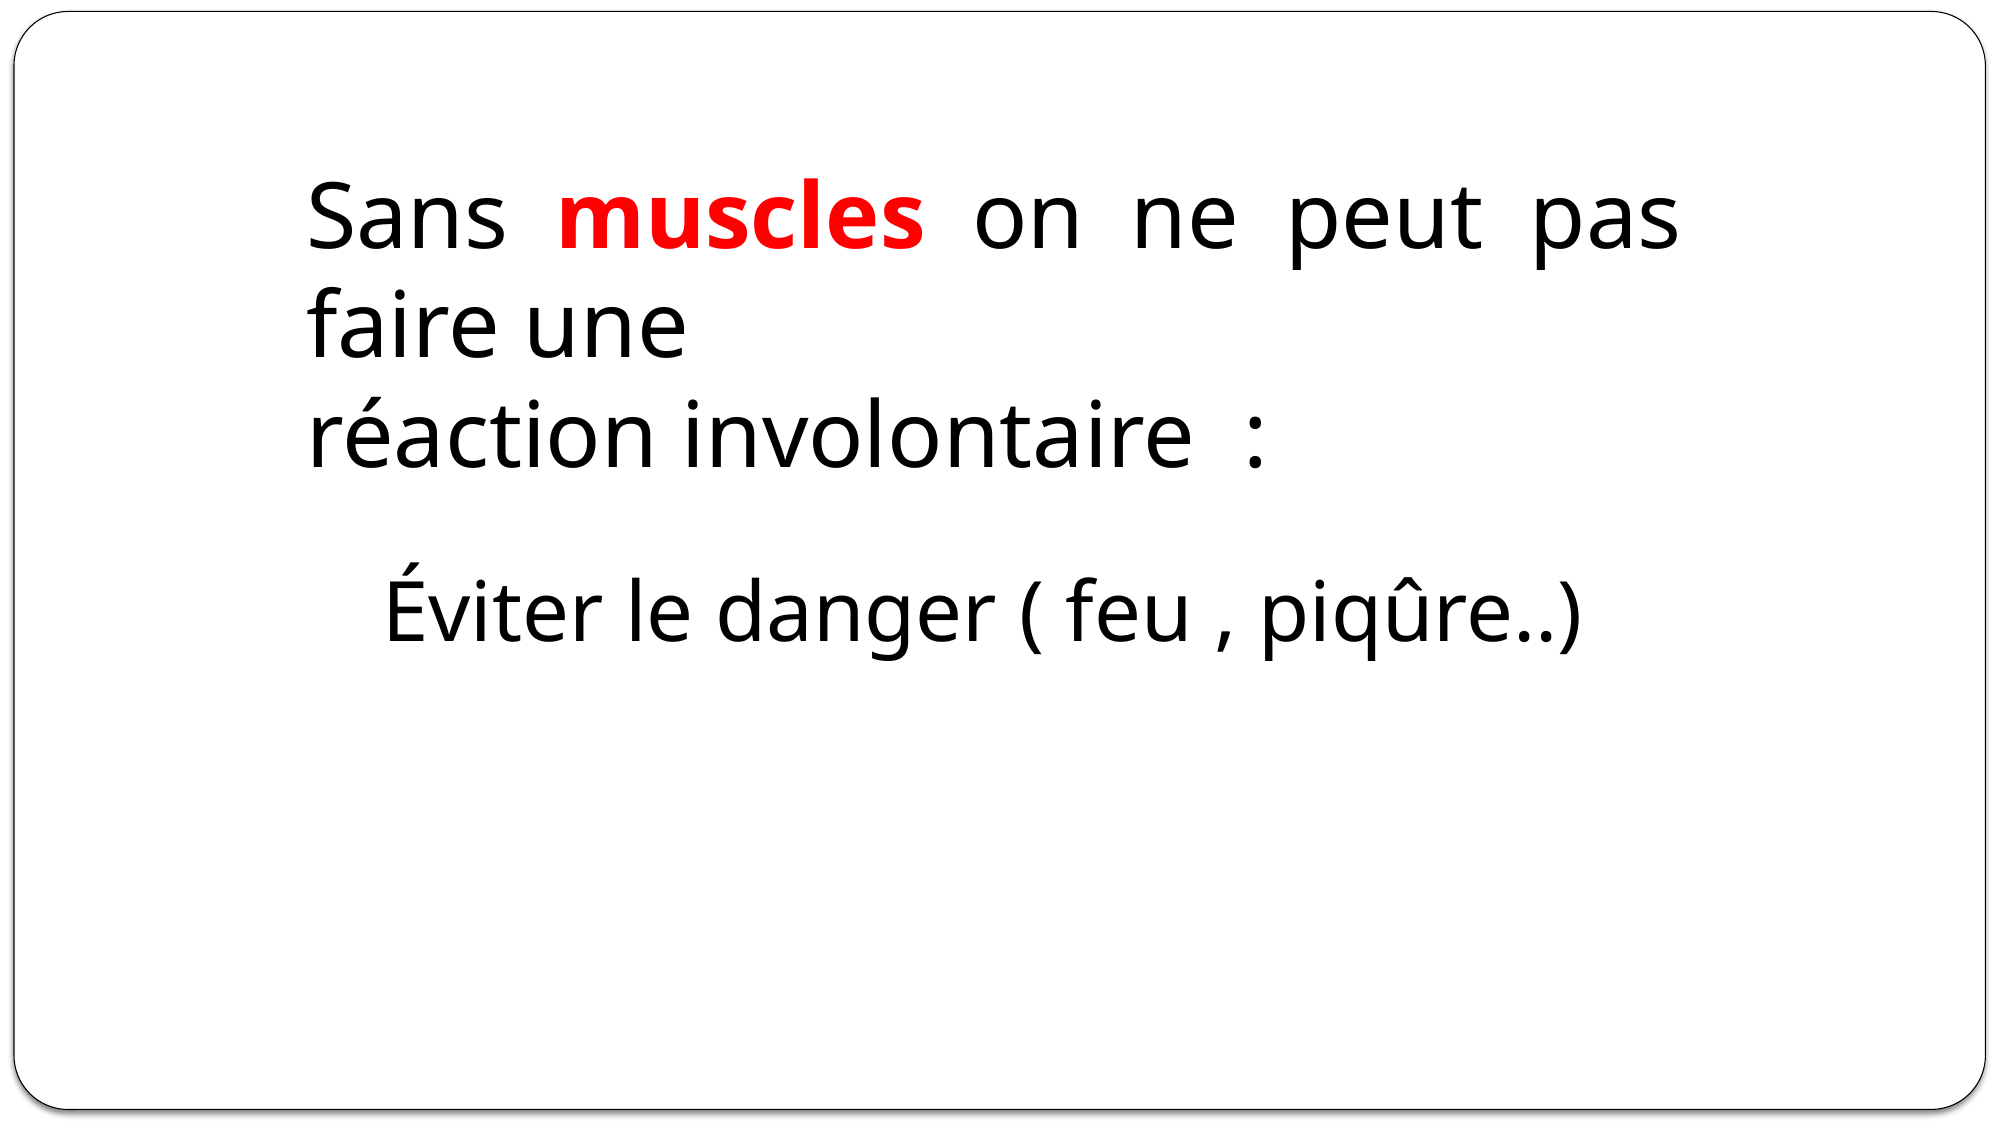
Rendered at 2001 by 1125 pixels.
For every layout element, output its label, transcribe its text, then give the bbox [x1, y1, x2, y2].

text_box Éviter le danger ( feu , piqûre..) [273, 550, 1715, 766]
text_box Sans muscles on ne peut pas faire une réaction involontaire : [291, 148, 1697, 494]
